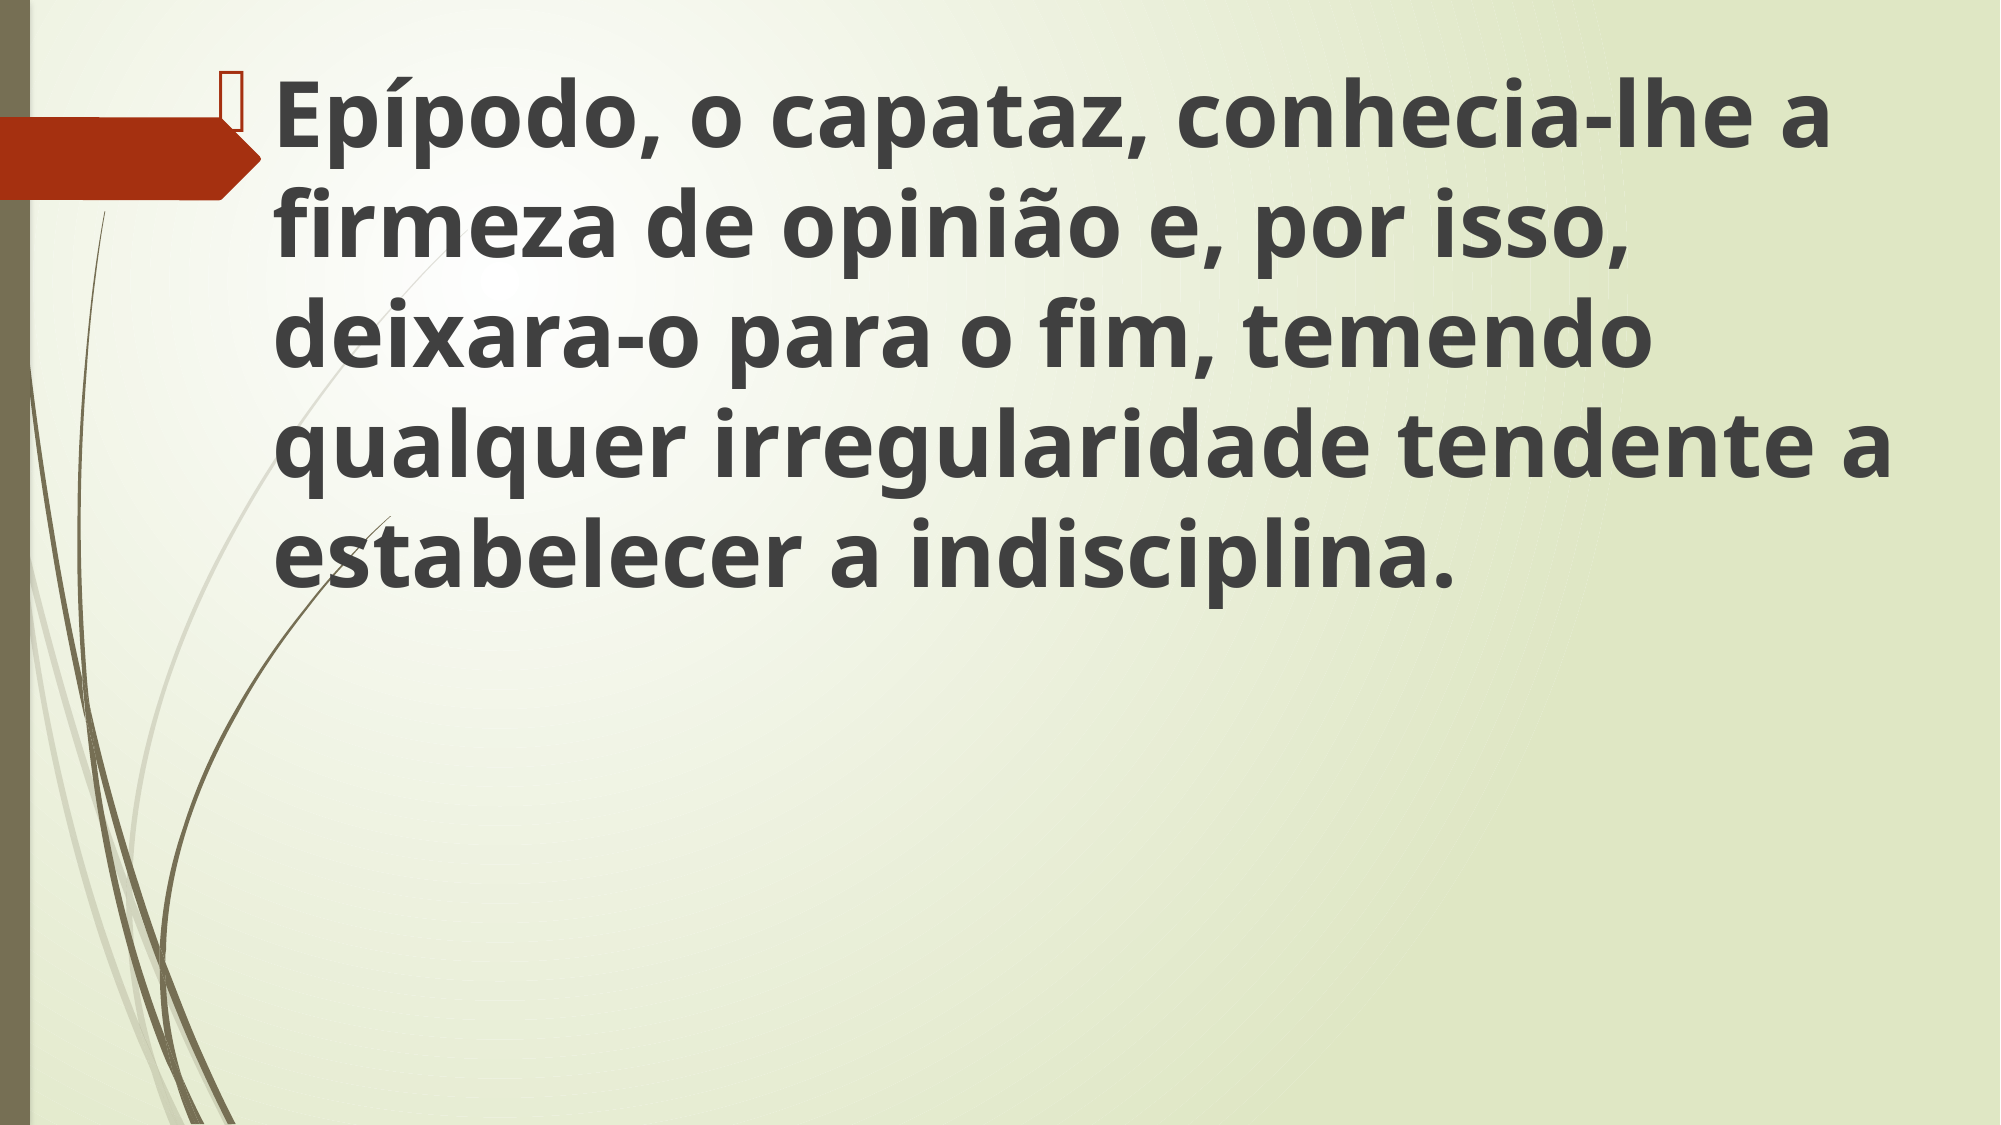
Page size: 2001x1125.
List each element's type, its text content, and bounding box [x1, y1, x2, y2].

list Epípodo, o capataz, conhecia-lhe a firmeza de opinião e, por isso, deixara-o para o fim, temendo qualquer irregularidade tendente a estabelecer a indisciplina. [201, 0, 2000, 1125]
